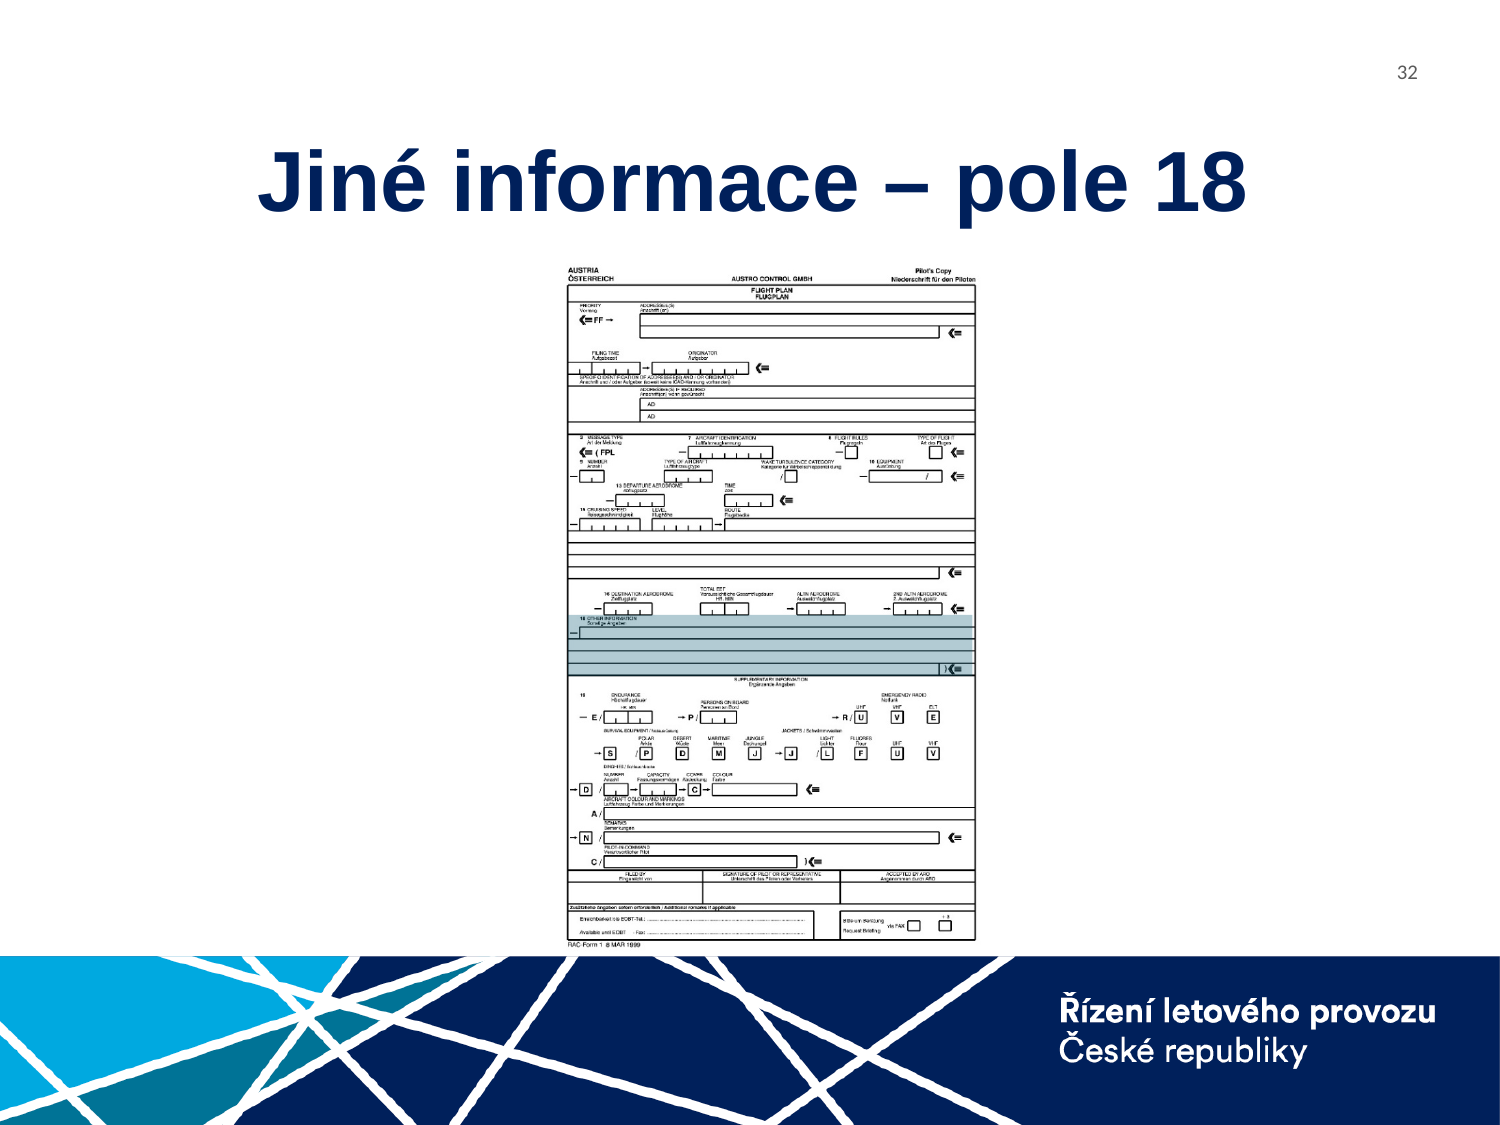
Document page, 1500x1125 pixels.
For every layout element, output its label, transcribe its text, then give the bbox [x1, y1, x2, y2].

title Jiné informace – pole 18 [47, 130, 1460, 335]
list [508, 242, 1013, 956]
picture [0, 954, 1500, 1125]
